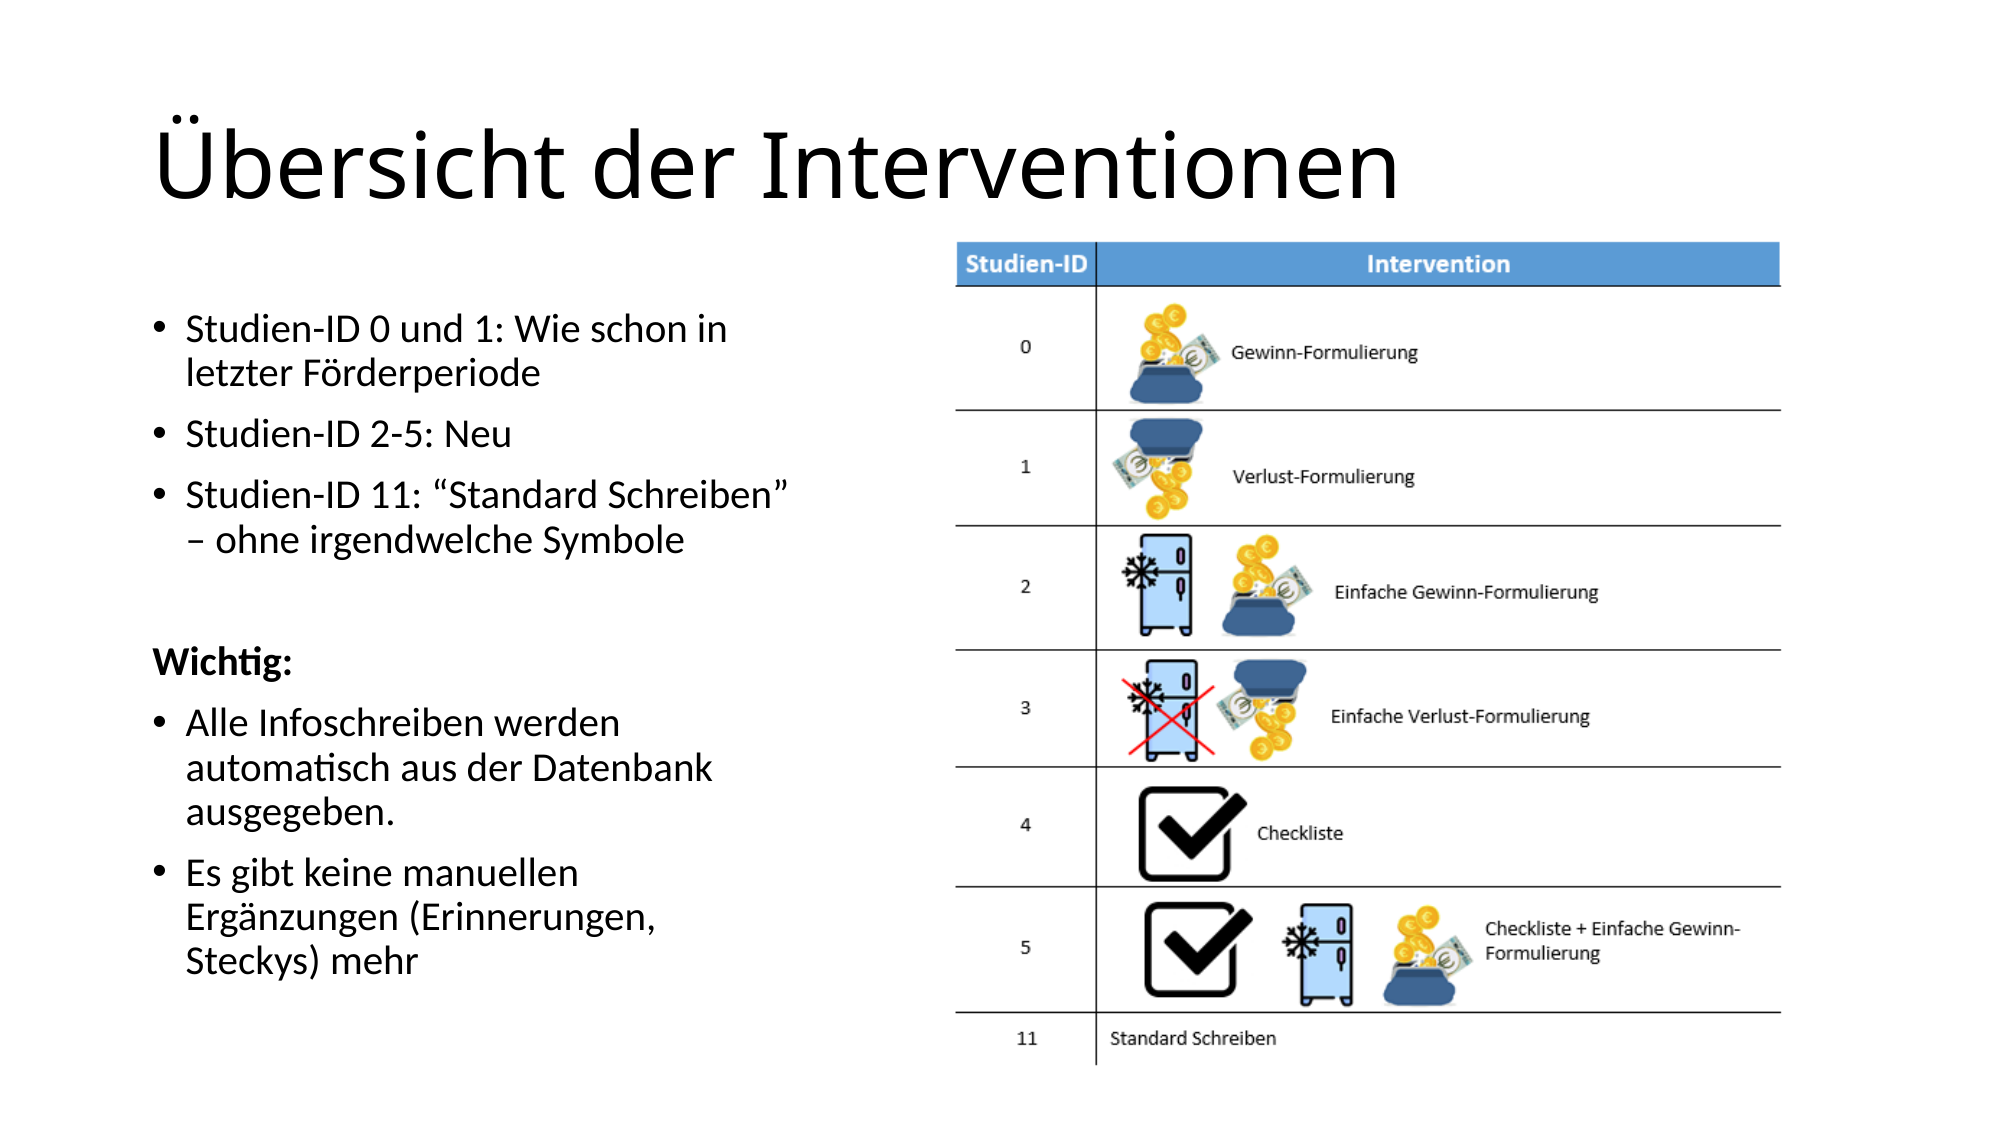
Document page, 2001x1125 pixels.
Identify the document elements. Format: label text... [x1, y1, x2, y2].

list Studien-ID 0 und 1: Wie schon in letzter Förderperiode Studien-ID 2-5: Neu Studien-ID 11: “Standard Schreiben” – ohne irgendwelche Symbole Wichtig: Alle Infoschreiben werden automatisch aus der Datenbank ausgegeben. Es gibt keine manuellen Ergänzungen (Erinnerungen, Steckys) mehr [137, 299, 812, 1014]
picture [950, 235, 1800, 1087]
title Übersicht der Interventionen [137, 59, 1863, 278]
